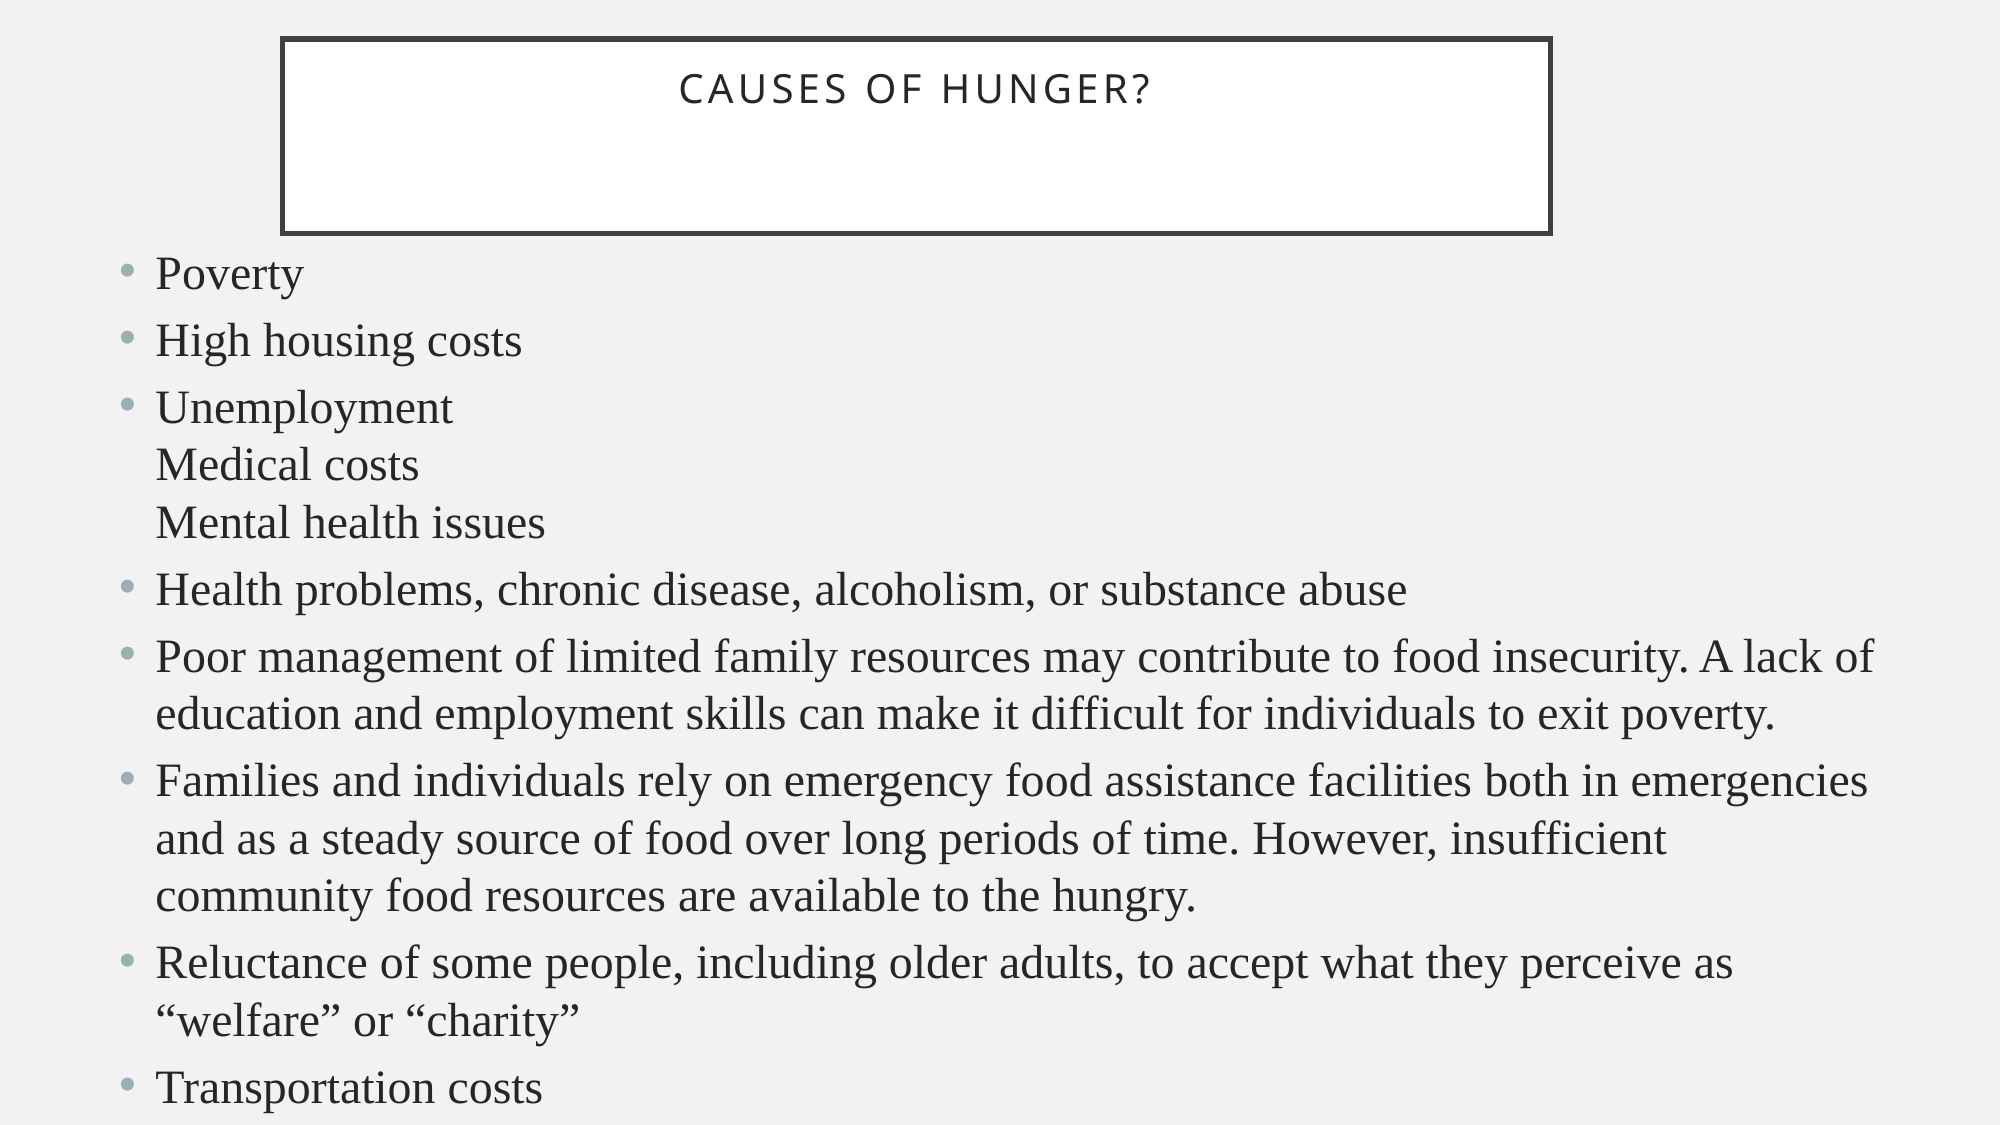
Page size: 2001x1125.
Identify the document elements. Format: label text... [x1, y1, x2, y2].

list Poverty High housing costs Unemployment Medical costs Mental health issues Health problems, chronic disease, alcoholism, or substance abuse Poor management of limited family resources may contribute to food insecurity. A lack of education and employment skills can make it difficult for individuals to exit poverty. Families and individuals rely on emergency food assistance facilities both in emergencies and as a steady source of food over long periods of time. However, insufficient community food resources are available to the hungry. Reluctance of some people, including older adults, to accept what they perceive as “welfare” or “charity” Transportation costs [104, 233, 1905, 1125]
title Causes of Hunger? [280, 36, 1553, 233]
